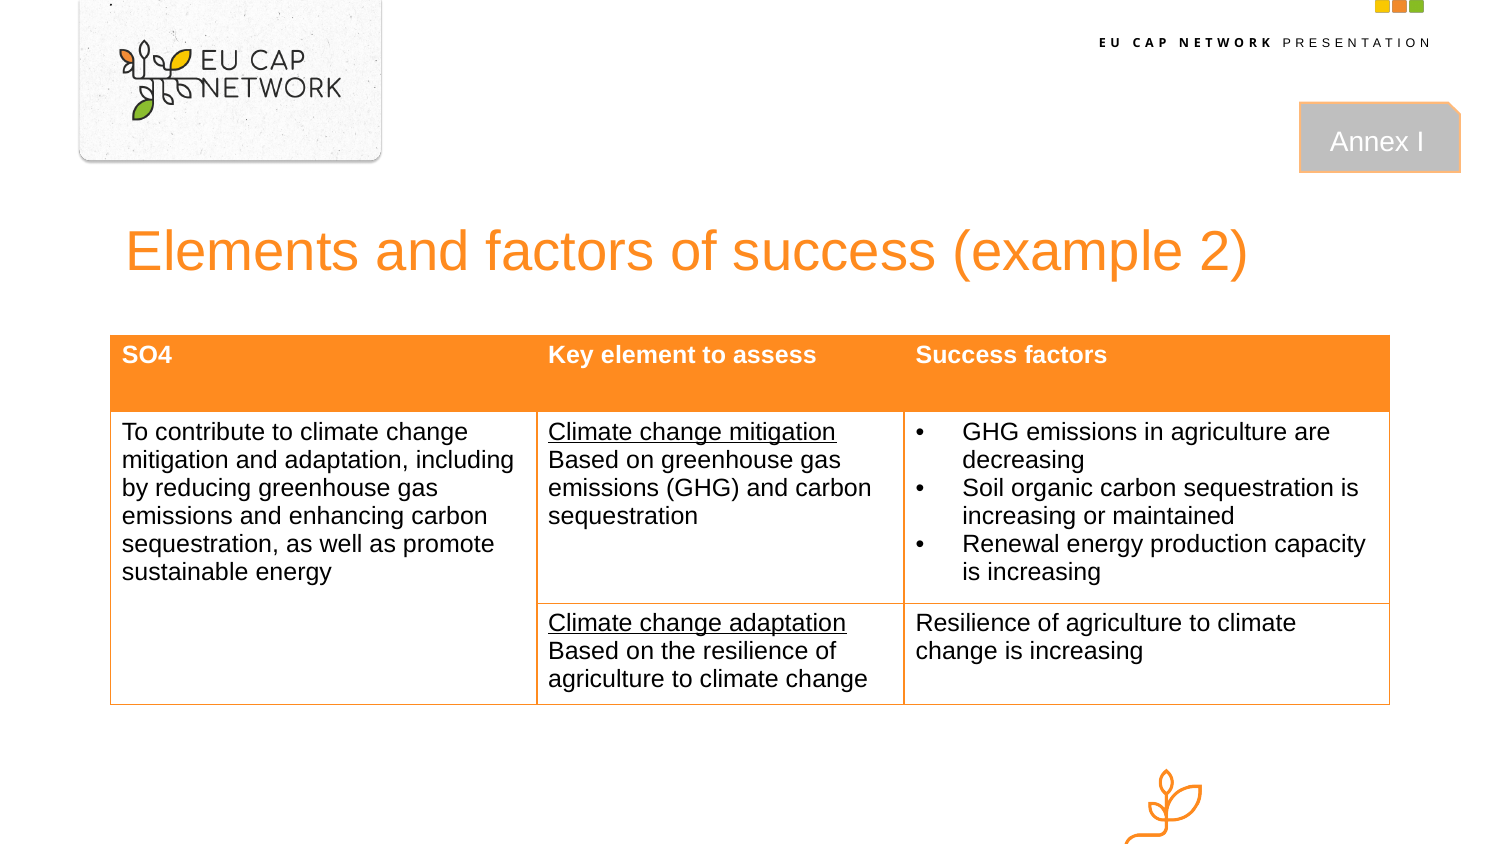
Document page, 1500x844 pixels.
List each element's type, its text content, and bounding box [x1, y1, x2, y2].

text_box Annex I [1299, 101, 1461, 173]
table_cell GHG emissions in agriculture are decreasing Soil organic carbon sequestration is increasing or maintained Renewal energy production capacity is increasing [905, 412, 1389, 603]
picture [1113, 761, 1215, 844]
table_cell Climate change mitigation Based on greenhouse gas emissions (GHG) and carbon sequestration [538, 412, 903, 603]
title Elements and factors of success (example 2) [110, 171, 1425, 335]
table_header SO4 [111, 336, 537, 411]
table_header Key element to assess [537, 336, 904, 411]
picture [0, 0, 389, 169]
table_cell To contribute to climate change mitigation and adaptation, including by reducing greenhouse gas emissions and enhancing carbon sequestration, as well as promote sustainable energy [111, 412, 536, 704]
table_cell Climate change adaptation Based on the resilience of agriculture to climate change [538, 604, 903, 704]
table_cell Resilience of agriculture to climate change is increasing [905, 604, 1389, 704]
table_header Success factors [904, 336, 1389, 411]
picture [1375, 0, 1427, 20]
